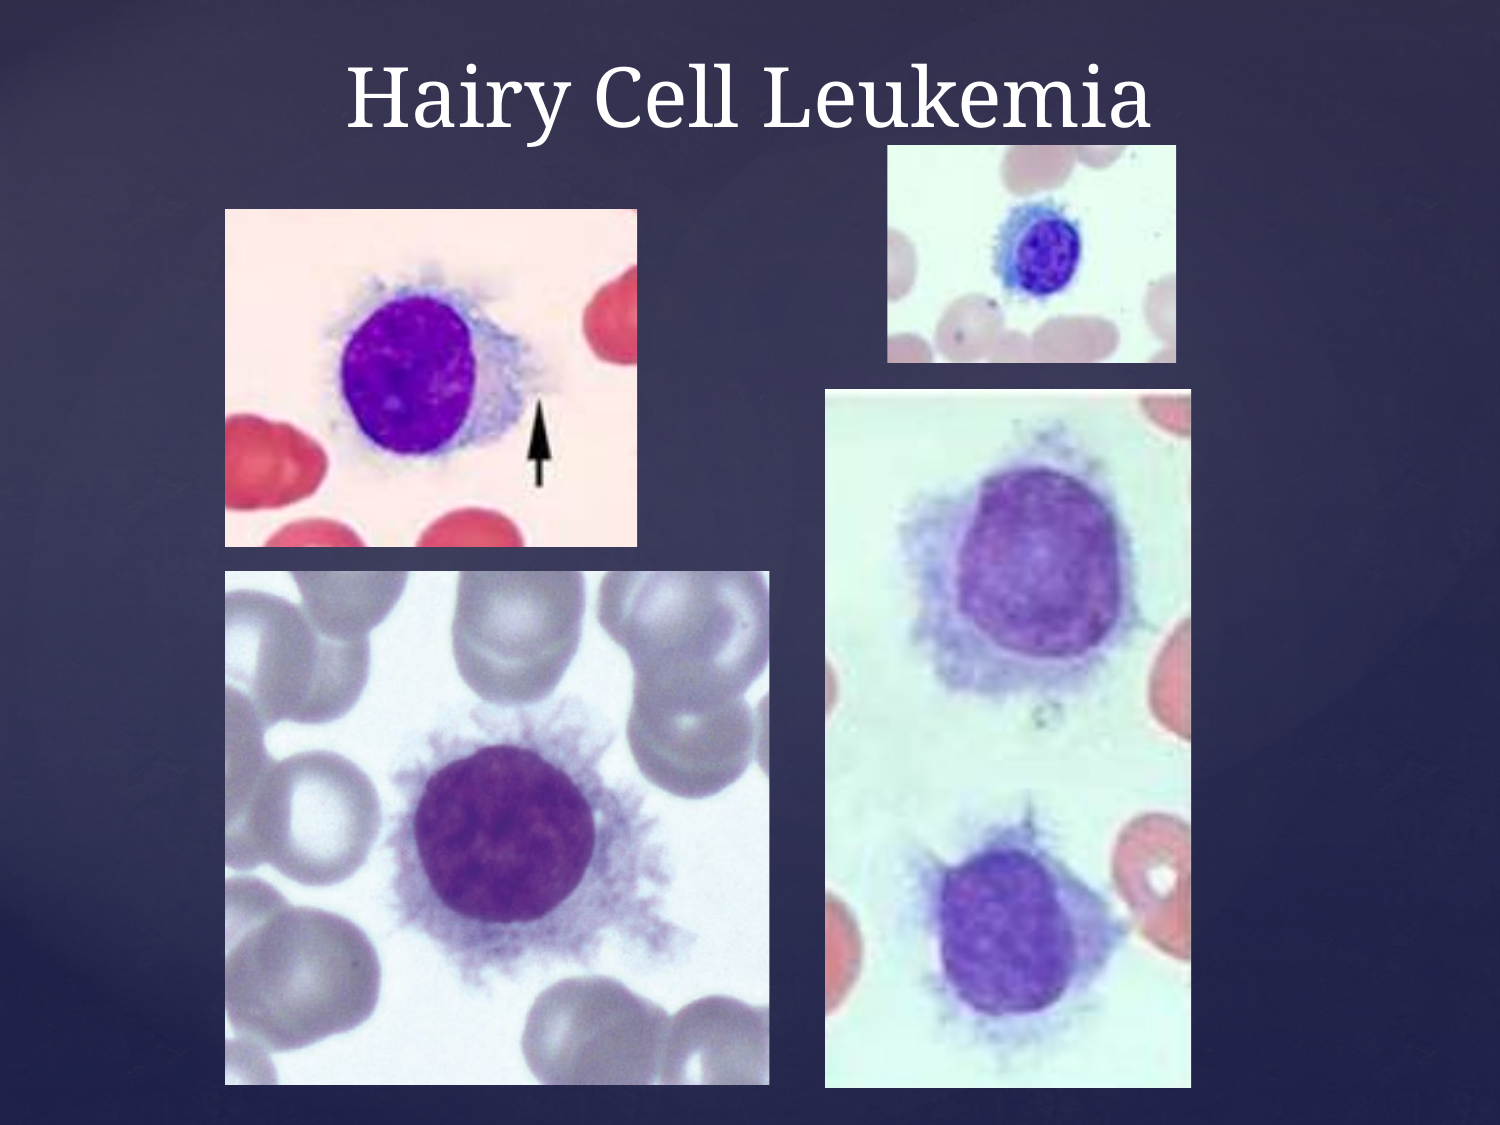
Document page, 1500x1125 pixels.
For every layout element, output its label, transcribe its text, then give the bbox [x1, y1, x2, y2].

picture [824, 388, 1192, 1088]
picture [224, 571, 771, 1086]
picture [886, 144, 1177, 363]
title Hairy Cell Leukemia [0, 2, 1500, 153]
picture [224, 209, 638, 547]
